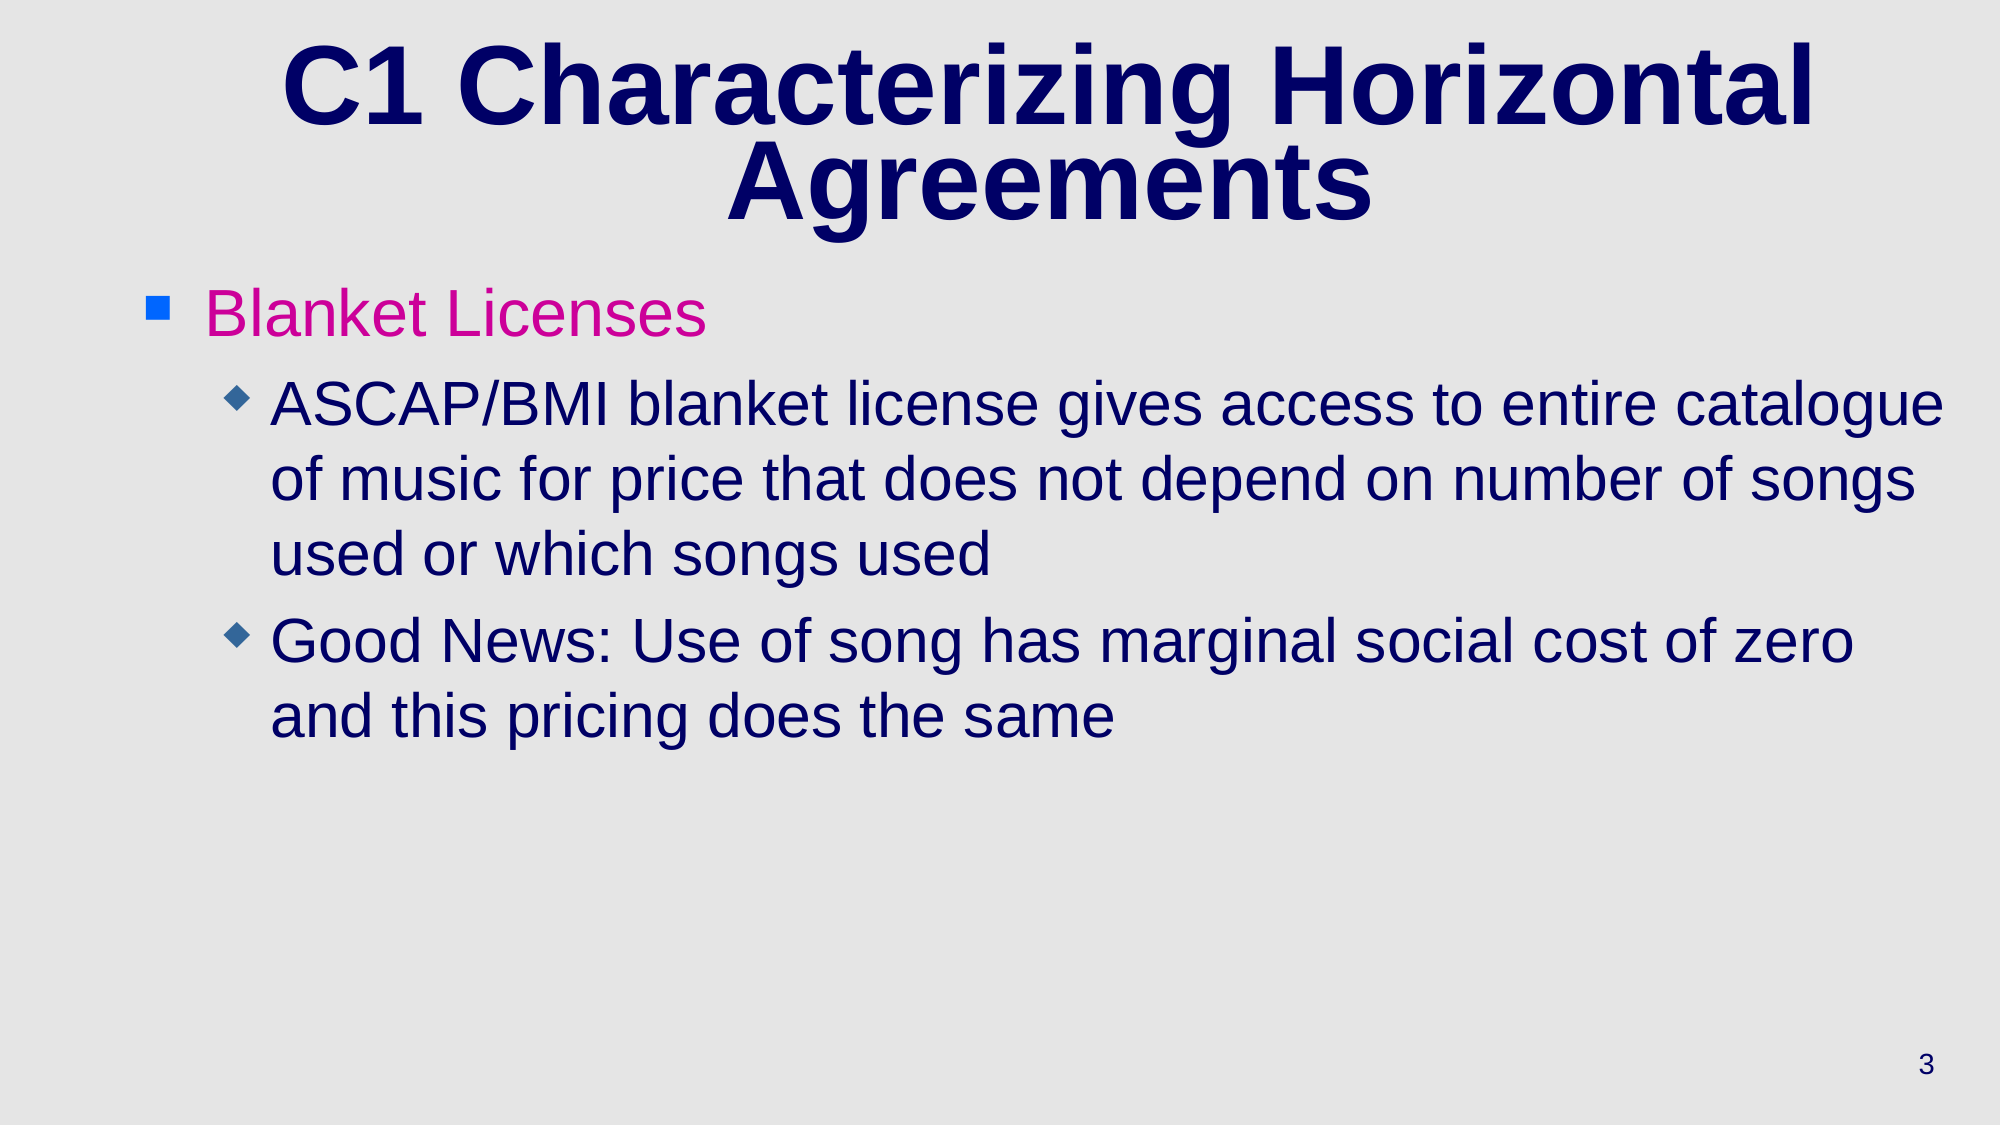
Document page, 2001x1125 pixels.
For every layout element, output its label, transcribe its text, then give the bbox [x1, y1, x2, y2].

list Blanket Licenses ASCAP/BMI blanket license gives access to entire catalogue of music for price that does not depend on number of songs used or which songs used Good News: Use of song has marginal social cost of zero and this pricing does the same [133, 262, 1967, 938]
title C1 Characterizing Horizontal Agreements [133, 50, 1967, 238]
slide_number 3 [1533, 1024, 1951, 1101]
